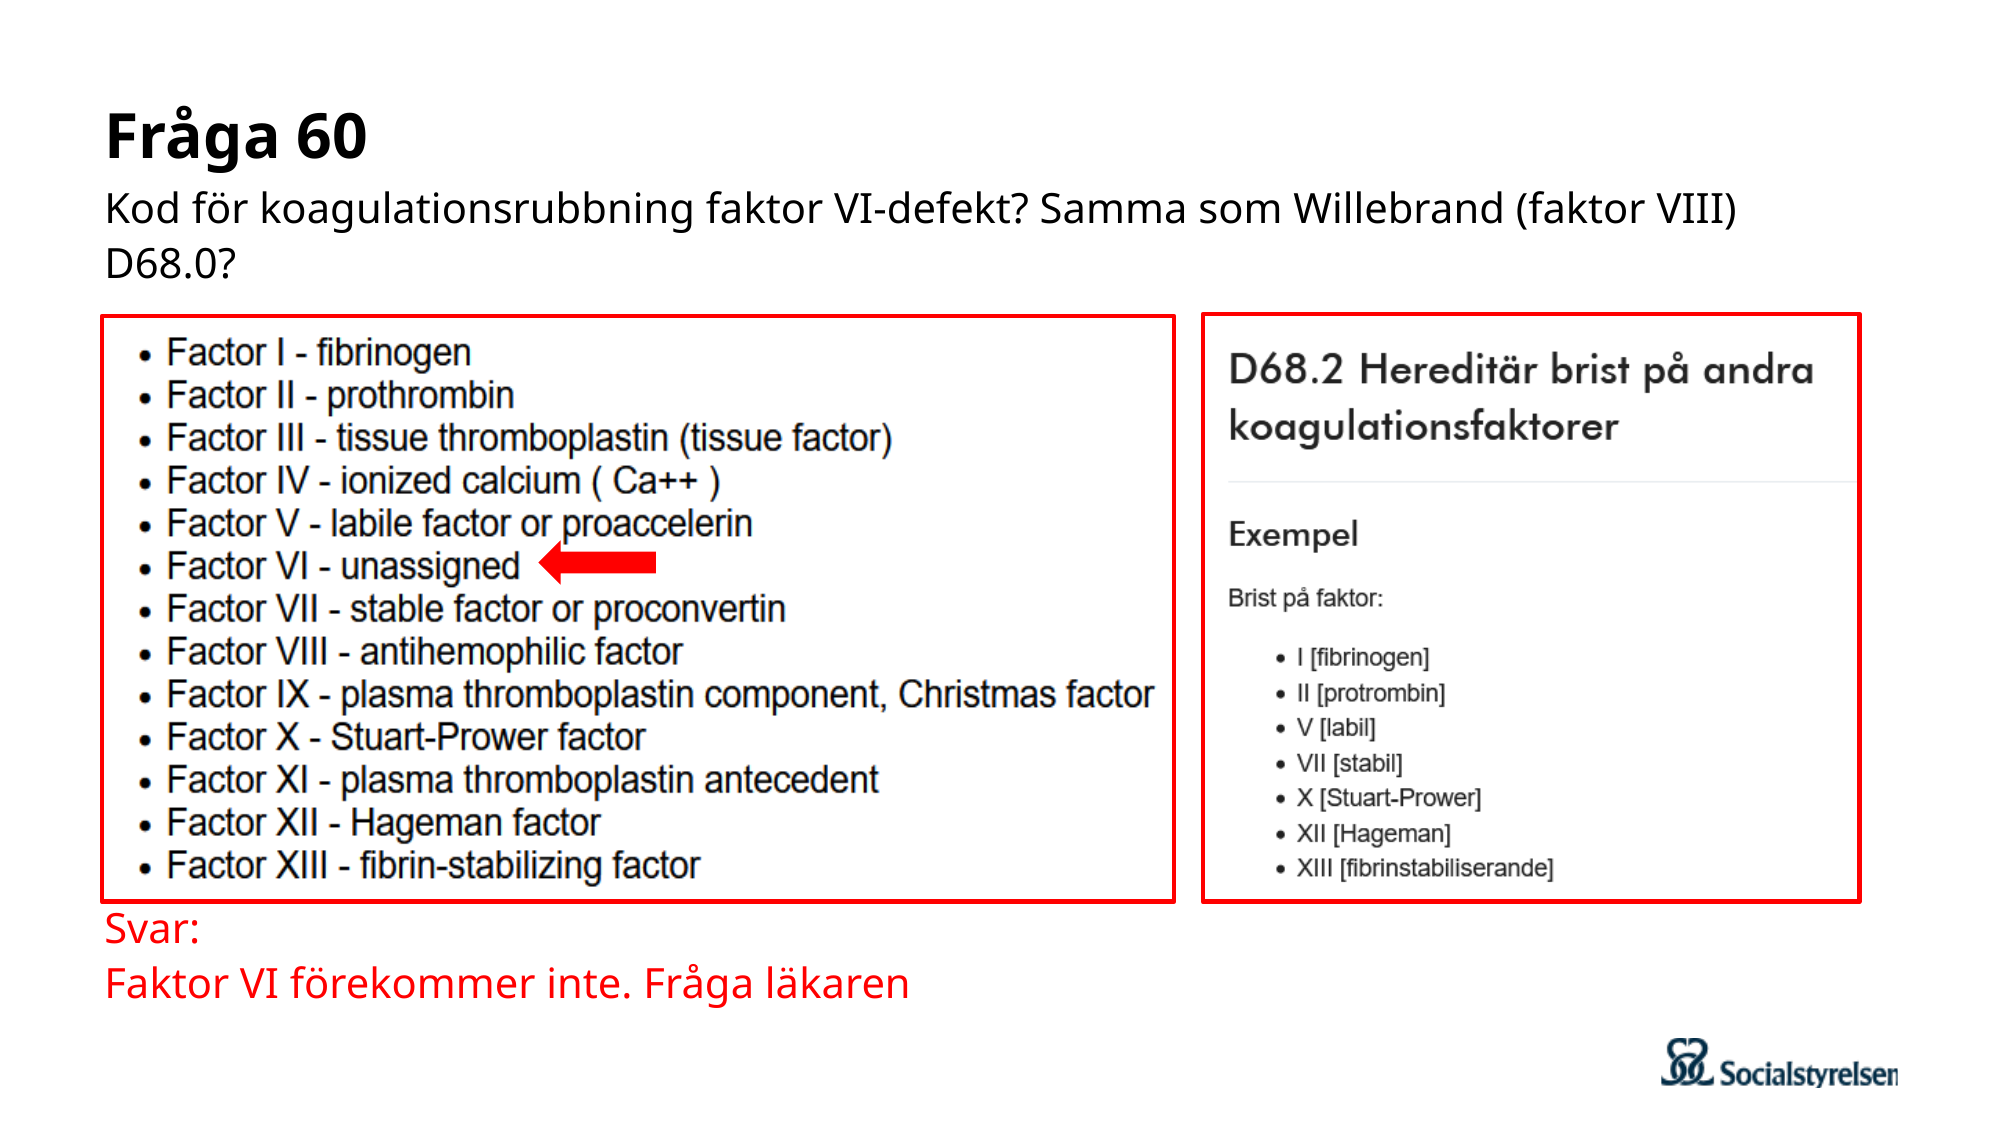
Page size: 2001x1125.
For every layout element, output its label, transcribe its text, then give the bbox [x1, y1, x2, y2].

picture [104, 318, 1172, 900]
picture [1205, 316, 1858, 900]
title Fråga 60 [104, 88, 1699, 169]
list Kod för koagulationsrubbning faktor VI-defekt? Samma som Willebrand (faktor VIII) D68.0? Svar: Faktor VI förekommer inte. Fråga läkaren [104, 169, 1799, 1021]
